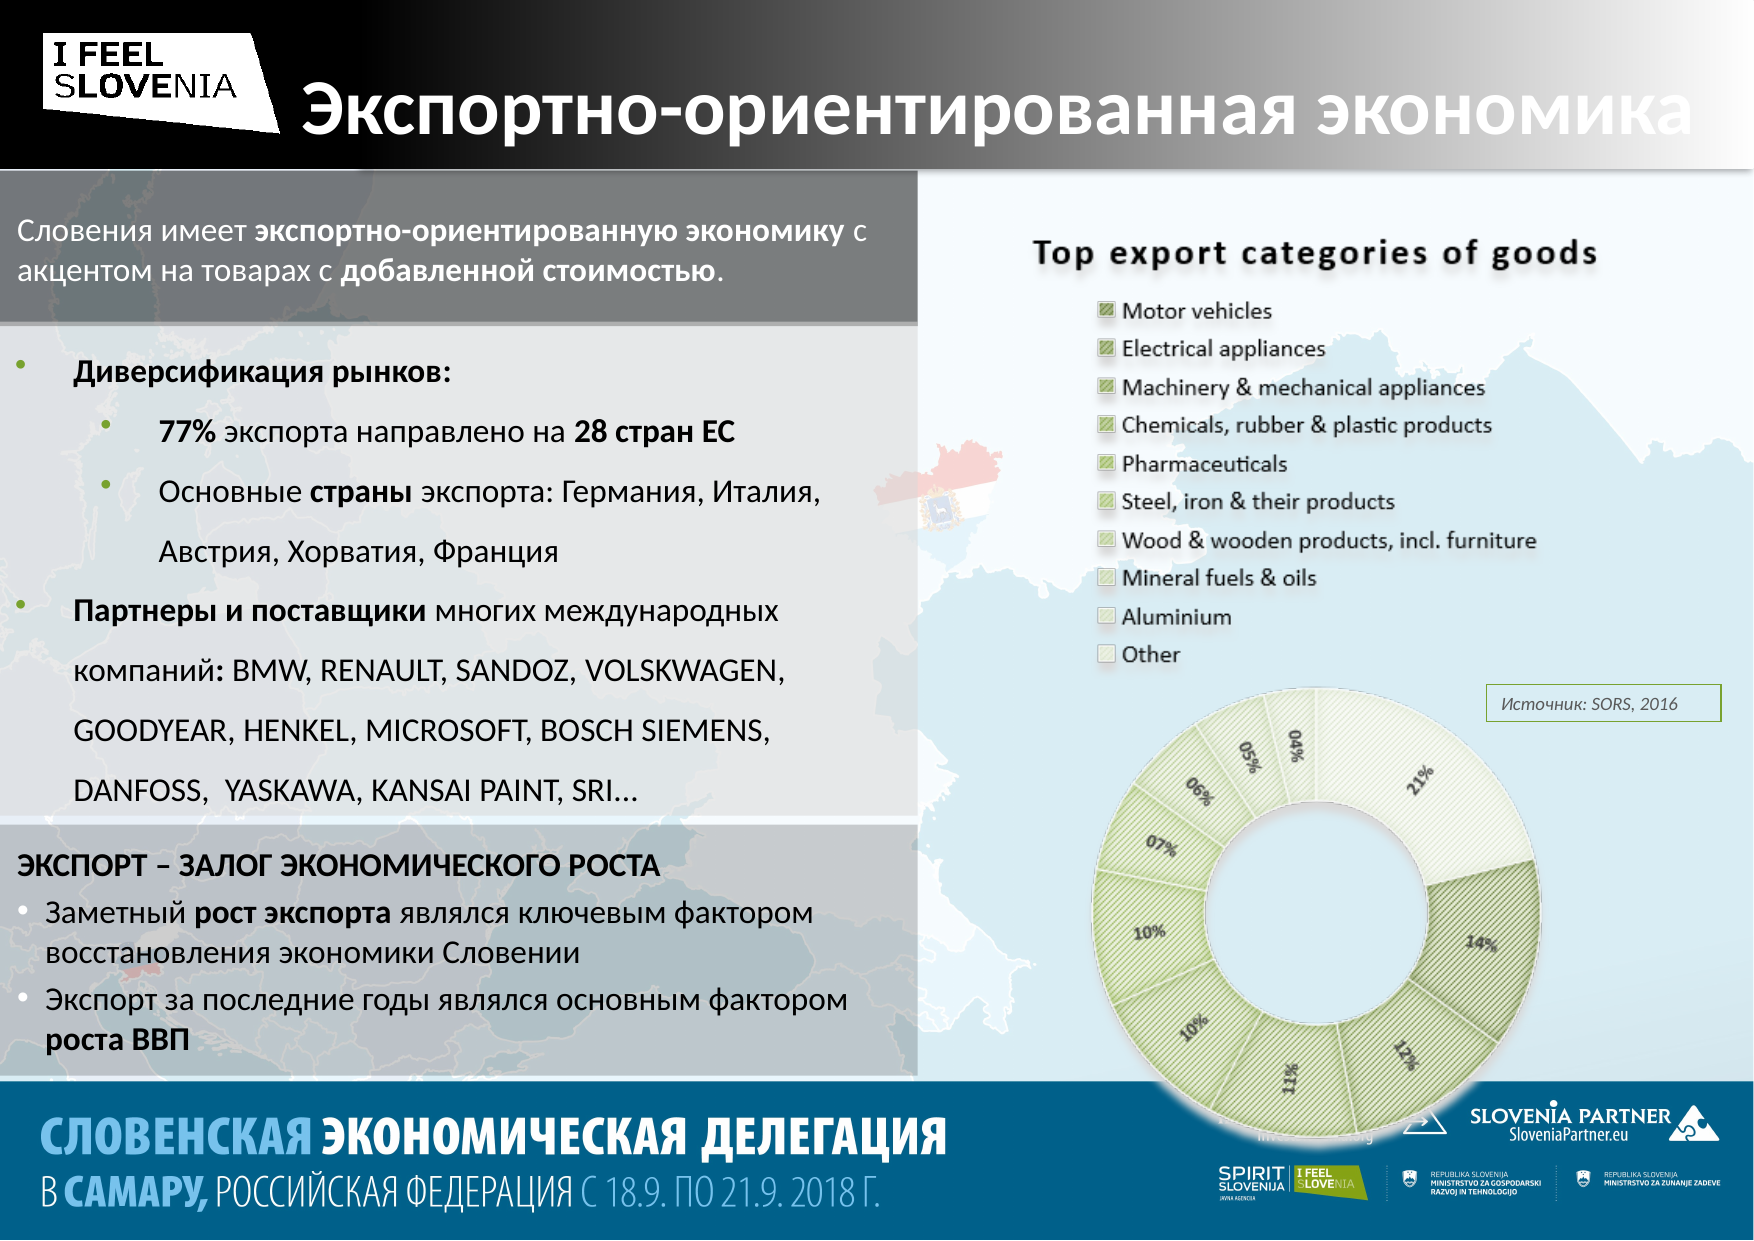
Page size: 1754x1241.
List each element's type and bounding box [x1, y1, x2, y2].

picture [1648, 1109, 1656, 1123]
picture [96, 1118, 121, 1154]
picture [43, 1177, 52, 1206]
picture [65, 1176, 82, 1206]
picture [1591, 1110, 1604, 1123]
picture [85, 1177, 105, 1206]
picture [42, 1118, 62, 1154]
picture [1253, 1167, 1264, 1178]
picture [863, 1118, 889, 1162]
picture [1525, 1109, 1533, 1123]
picture [1483, 1109, 1490, 1123]
picture [501, 1118, 524, 1154]
picture [1577, 1171, 1590, 1185]
picture [1472, 1109, 1480, 1123]
picture [1670, 1106, 1719, 1140]
picture [468, 1177, 478, 1206]
picture [1515, 1128, 1519, 1140]
picture [1605, 1181, 1622, 1185]
picture [1620, 1109, 1629, 1123]
picture [234, 1118, 256, 1154]
picture [608, 1118, 631, 1154]
picture [815, 1118, 833, 1154]
picture [1660, 1109, 1670, 1123]
picture [1614, 1131, 1619, 1139]
picture [109, 1177, 136, 1206]
picture [209, 1118, 229, 1154]
picture [518, 1177, 534, 1211]
picture [1695, 1181, 1712, 1185]
picture [1582, 1130, 1587, 1139]
picture [320, 1177, 324, 1206]
picture [539, 1177, 543, 1206]
picture [0, 170, 1754, 1153]
picture [1632, 1109, 1644, 1123]
picture [661, 1118, 685, 1154]
picture [1432, 1181, 1450, 1185]
picture [434, 1118, 459, 1154]
picture [255, 1182, 260, 1205]
picture [1580, 1109, 1590, 1123]
picture [1603, 1132, 1608, 1140]
picture [365, 1190, 377, 1202]
picture [405, 1118, 428, 1154]
picture [634, 1118, 658, 1154]
picture [445, 1177, 463, 1212]
picture [561, 1118, 579, 1154]
picture [1403, 1171, 1416, 1185]
picture [832, 1118, 857, 1154]
picture [408, 1183, 413, 1203]
picture [374, 1118, 399, 1154]
picture [583, 1118, 604, 1154]
picture [431, 1177, 442, 1206]
picture [1234, 1167, 1242, 1179]
picture [531, 1118, 554, 1154]
picture [163, 1177, 181, 1206]
picture [1536, 1110, 1548, 1123]
picture [1295, 1166, 1367, 1200]
picture [156, 1118, 173, 1154]
picture [183, 1177, 202, 1206]
picture [310, 1177, 314, 1206]
picture [1667, 1181, 1691, 1186]
picture [462, 1118, 495, 1154]
picture [287, 1118, 310, 1154]
picture [1500, 1181, 1511, 1185]
picture [894, 1118, 917, 1154]
picture [549, 1177, 553, 1206]
picture [1273, 1167, 1284, 1179]
picture [259, 1118, 283, 1154]
picture [299, 1177, 303, 1206]
picture [349, 1118, 372, 1154]
picture [65, 1118, 90, 1154]
picture [1607, 1109, 1617, 1123]
picture [179, 1118, 203, 1154]
picture [126, 1118, 149, 1154]
picture [791, 1118, 808, 1154]
picture [323, 1118, 344, 1154]
picture [737, 1118, 754, 1154]
picture [139, 1177, 159, 1206]
picture [348, 1177, 355, 1206]
picture [1558, 1110, 1571, 1123]
picture [198, 1200, 206, 1211]
picture [483, 1177, 489, 1206]
picture [499, 1190, 510, 1199]
text_box [0, 0, 1754, 170]
picture [1492, 1109, 1507, 1123]
picture [702, 1118, 732, 1162]
picture [289, 1177, 293, 1206]
picture [218, 1177, 224, 1206]
picture [758, 1118, 784, 1154]
picture [414, 1176, 419, 1206]
picture [1510, 1109, 1522, 1122]
picture [922, 1118, 945, 1154]
picture [329, 1188, 342, 1206]
